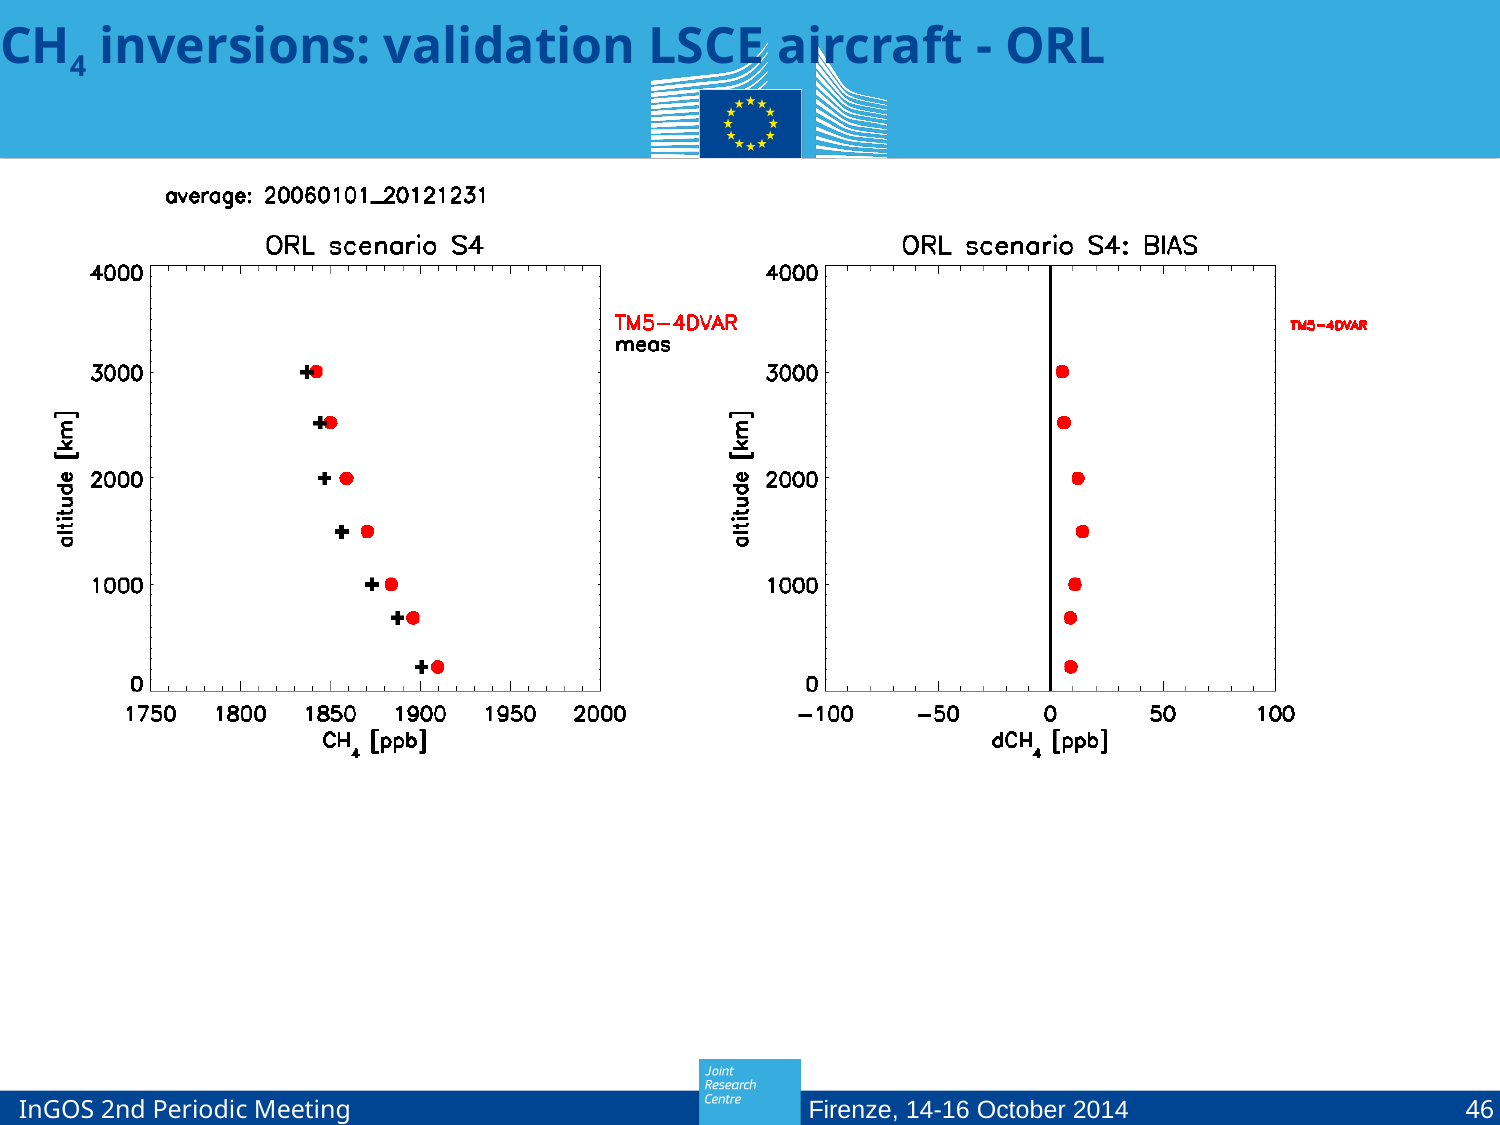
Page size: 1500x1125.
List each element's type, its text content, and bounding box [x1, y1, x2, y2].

text_box Firenze, 14-16 October 2014 46 [800, 1090, 1500, 1125]
title CH4 inversions: validation LSCE aircraft - ORL [0, 13, 1500, 75]
text_box InGOS 2nd Periodic Meeting [0, 1090, 700, 1125]
picture [0, 75, 1500, 768]
picture [699, 1059, 801, 1125]
